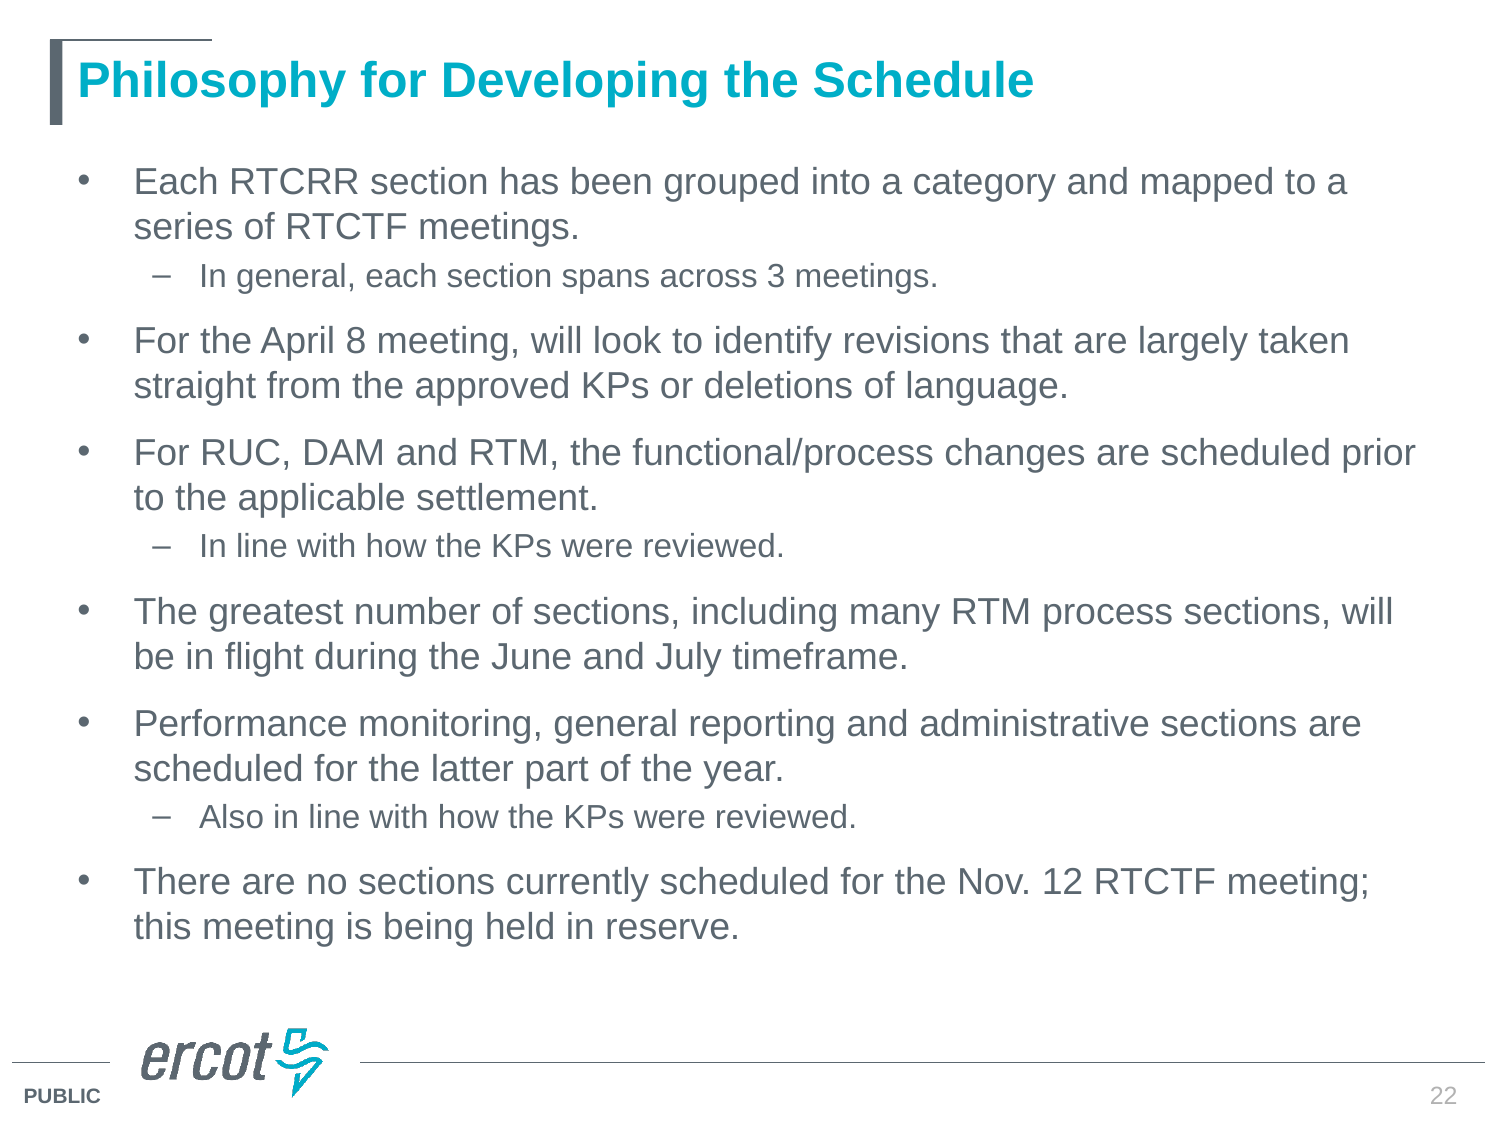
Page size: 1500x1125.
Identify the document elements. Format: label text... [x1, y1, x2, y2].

title Philosophy for Developing the Schedule [62, 39, 1450, 125]
slide_number 22 [1400, 1076, 1488, 1113]
list Each RTCRR section has been grouped into a category and mapped to a series of RTCTF meetings. In general, each section spans across 3 meetings. For the April 8 meeting, will look to identify revisions that are largely taken straight from the approved KPs or deletions of language. For RUC, DAM and RTM, the functional/process changes are scheduled prior to the applicable settlement. In line with how the KPs were reviewed. The greatest number of sections, including many RTM process sections, will be in flight during the June and July timeframe. Performance monitoring, general reporting and administrative sections are scheduled for the latter part of the year. Also in line with how the KPs were reviewed. There are no sections currently scheduled for the Nov. 12 RTCTF meeting; this meeting is being held in reserve. [62, 149, 1450, 1000]
picture [137, 1024, 332, 1100]
